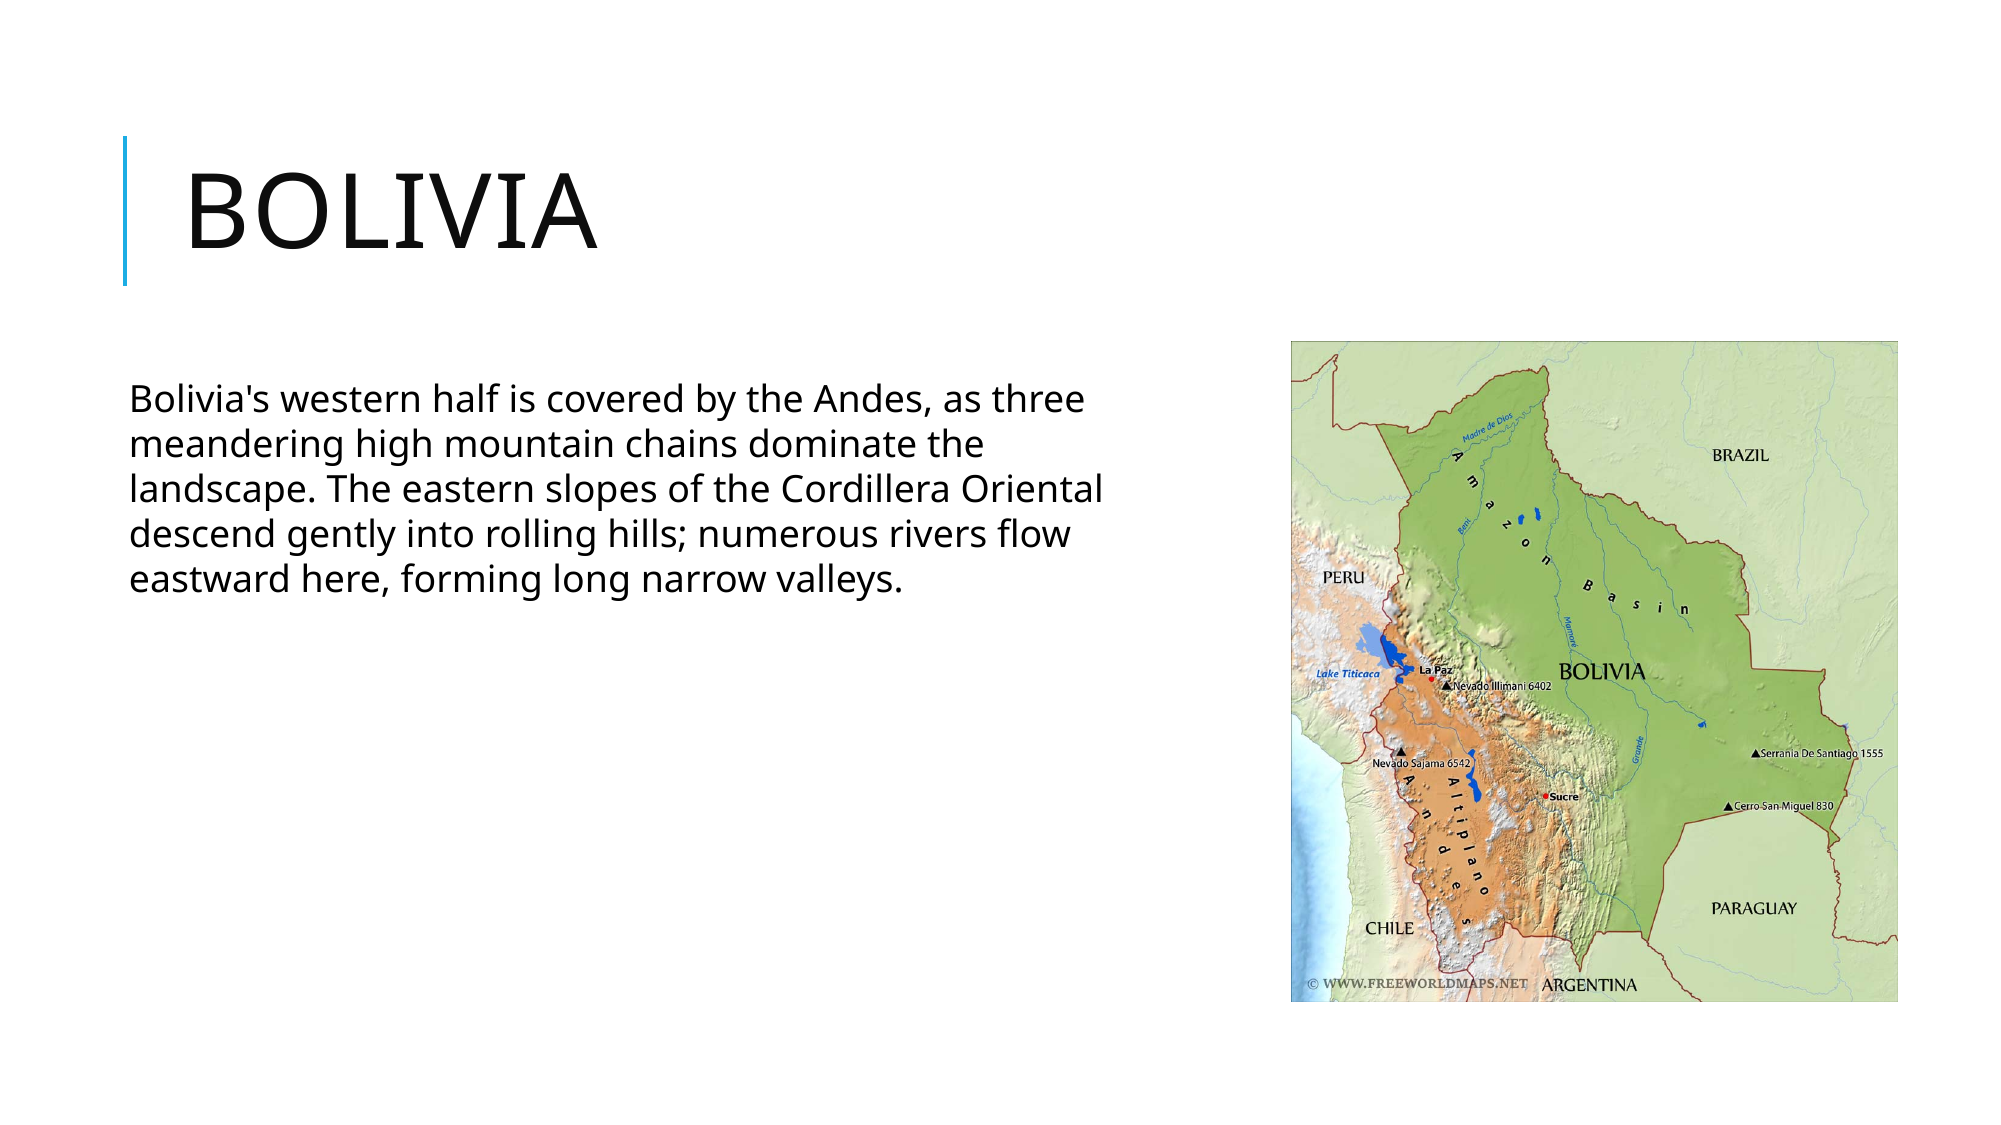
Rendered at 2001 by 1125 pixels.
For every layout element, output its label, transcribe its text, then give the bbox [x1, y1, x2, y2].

text_box Bolivia's western half is covered by the Andes, as three meandering high mountain chains dominate the landscape. The eastern slopes of the Cordillera Oriental descend gently into rolling hills; numerous rivers flow eastward here, forming long narrow valleys. [114, 367, 1152, 608]
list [1291, 341, 1899, 1003]
title Bolivia [168, 96, 1763, 342]
